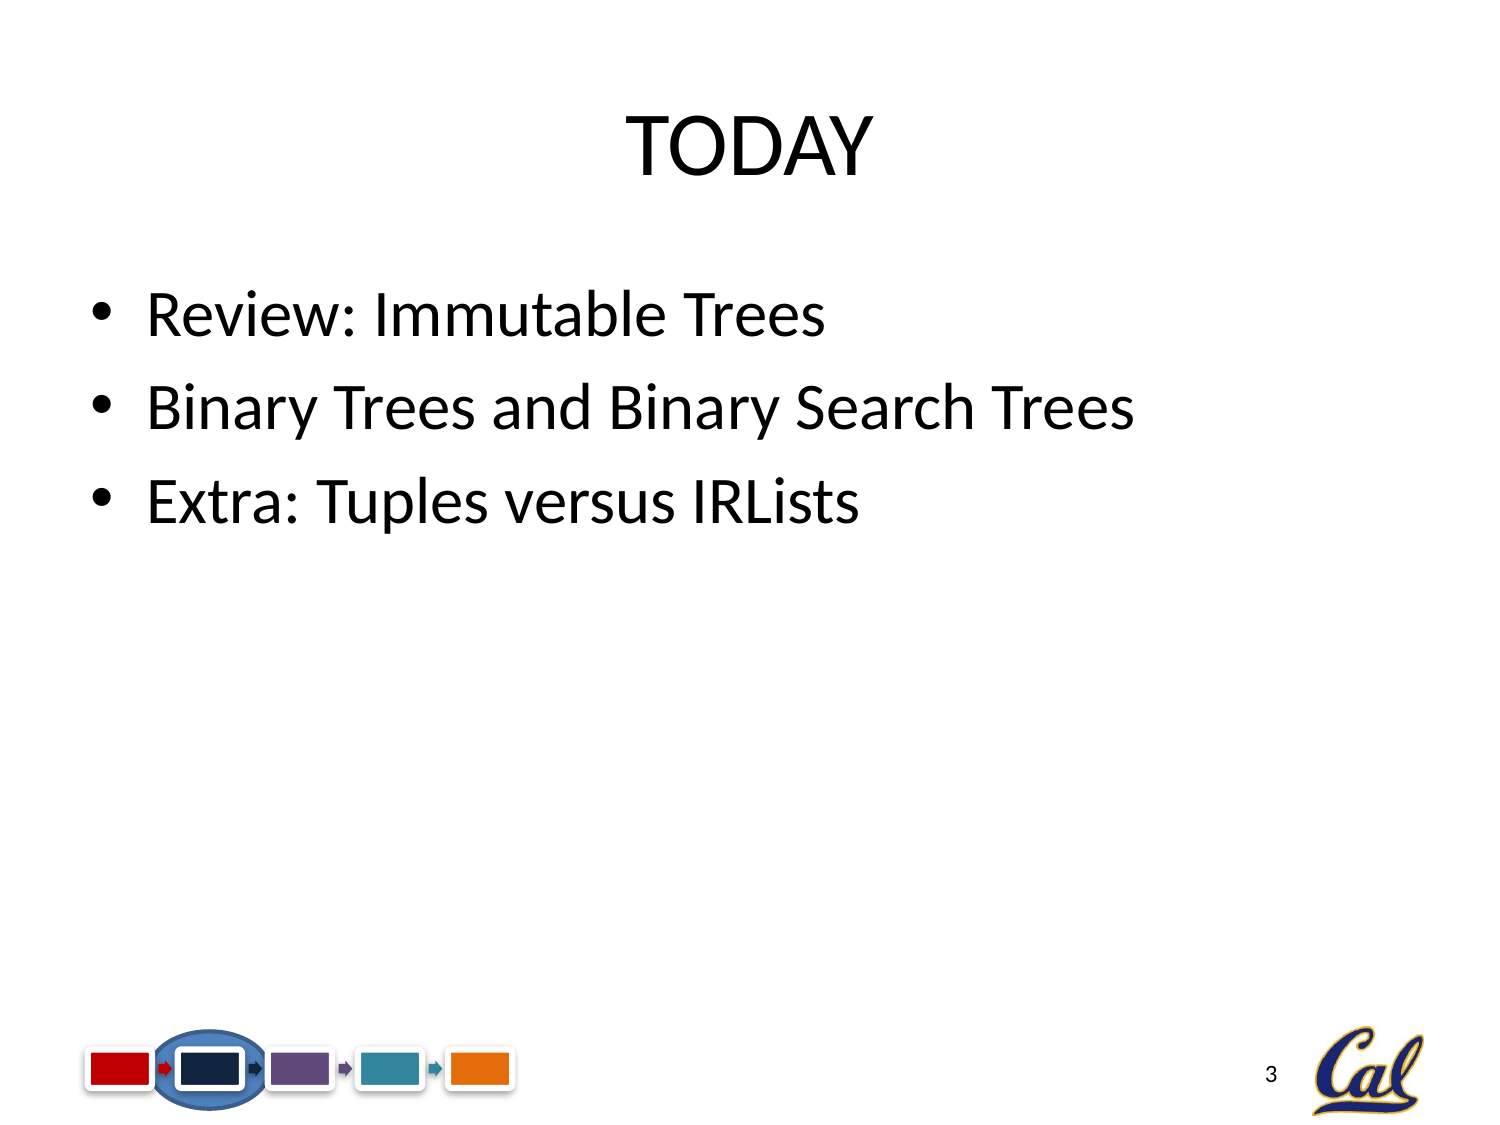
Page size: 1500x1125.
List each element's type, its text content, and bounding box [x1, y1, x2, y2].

list Review: Immutable Trees Binary Trees and Binary Search Trees Extra: Tuples versus IRLists [75, 262, 1425, 1005]
title Today [75, 45, 1425, 233]
picture [1312, 1026, 1424, 1116]
